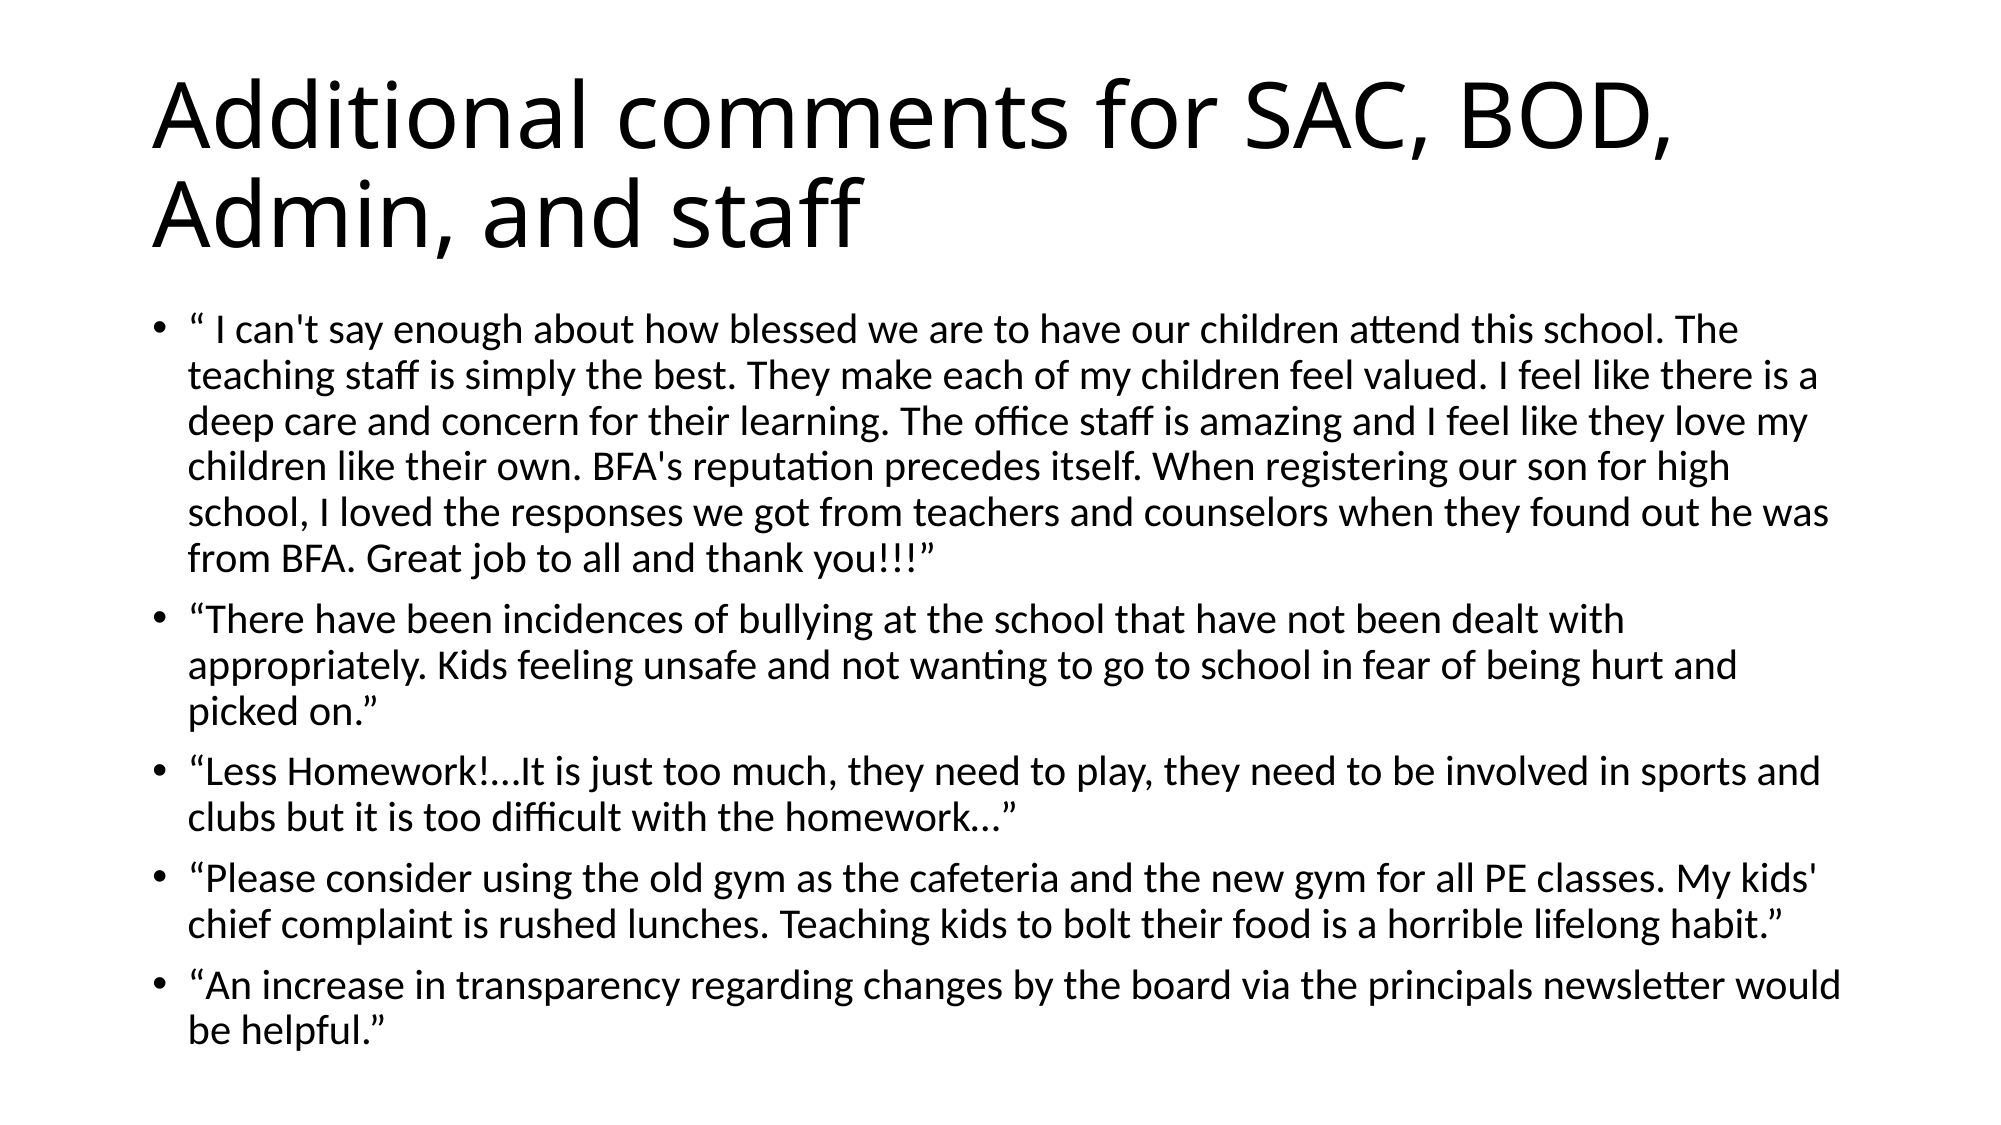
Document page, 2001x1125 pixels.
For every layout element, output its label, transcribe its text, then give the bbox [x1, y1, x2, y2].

title Additional comments for SAC, BOD, Admin, and staff [137, 59, 1863, 278]
list “ I can't say enough about how blessed we are to have our children attend this school. The teaching staff is simply the best. They make each of my children feel valued. I feel like there is a deep care and concern for their learning. The office staff is amazing and I feel like they love my children like their own. BFA's reputation precedes itself. When registering our son for high school, I loved the responses we got from teachers and counselors when they found out he was from BFA. Great job to all and thank you!!!” “There have been incidences of bullying at the school that have not been dealt with appropriately. Kids feeling unsafe and not wanting to go to school in fear of being hurt and picked on.” “Less Homework!…It is just too much, they need to play, they need to be involved in sports and clubs but it is too difficult with the homework…” “Please consider using the old gym as the cafeteria and the new gym for all PE classes. My kids' chief complaint is rushed lunches. Teaching kids to bolt their food is a horrible lifelong habit.” “An increase in transparency regarding changes by the board via the principals newsletter would be helpful.” [137, 299, 1863, 1106]
